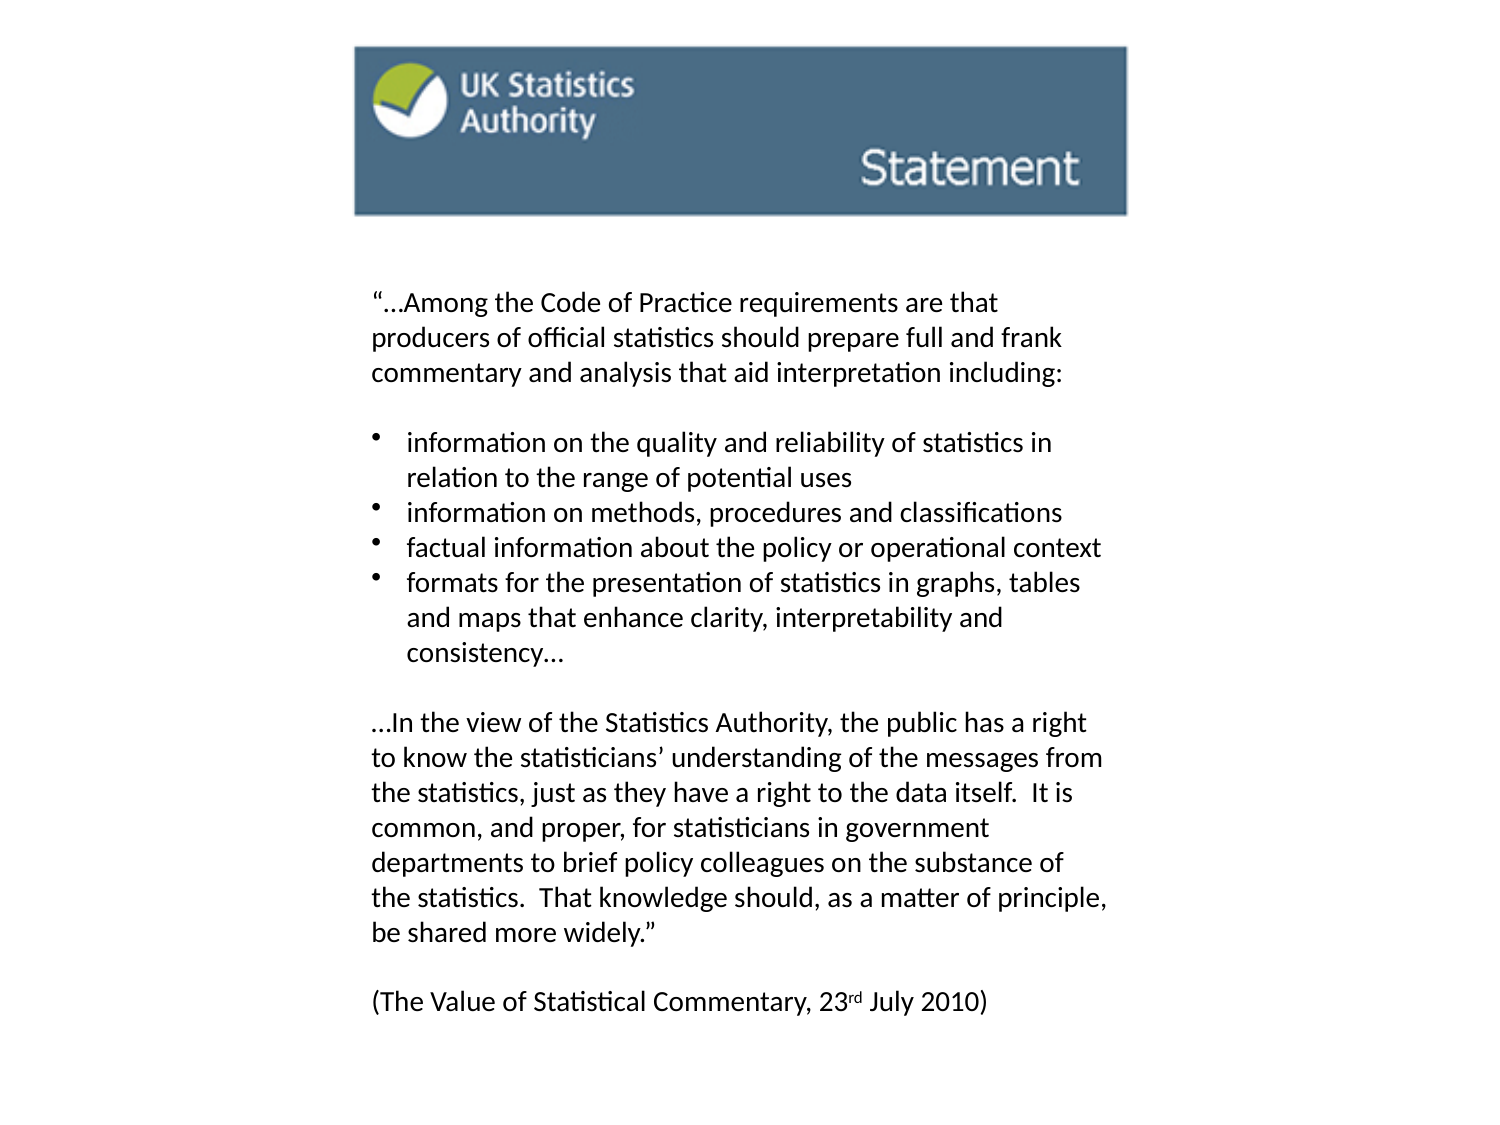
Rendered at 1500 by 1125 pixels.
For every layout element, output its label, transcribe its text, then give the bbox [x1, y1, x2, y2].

text_box “…Among the Code of Practice requirements are that producers of official statistics should prepare full and frank commentary and analysis that aid interpretation including: information on the quality and reliability of statistics in relation to the range of potential uses information on methods, procedures and classifications factual information about the policy or operational context formats for the presentation of statistics in graphs, tables and maps that enhance clarity, interpretability and consistency… …In the view of the Statistics Authority, the public has a right to know the statisticians’ understanding of the messages from the statistics, just as they have a right to the data itself. It is common, and proper, for statisticians in government departments to brief policy colleagues on the substance of the statistics. That knowledge should, as a matter of principle, be shared more widely.” (The Value of Statistical Commentary, 23rd July 2010) [356, 276, 1124, 1026]
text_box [351, 41, 1134, 220]
